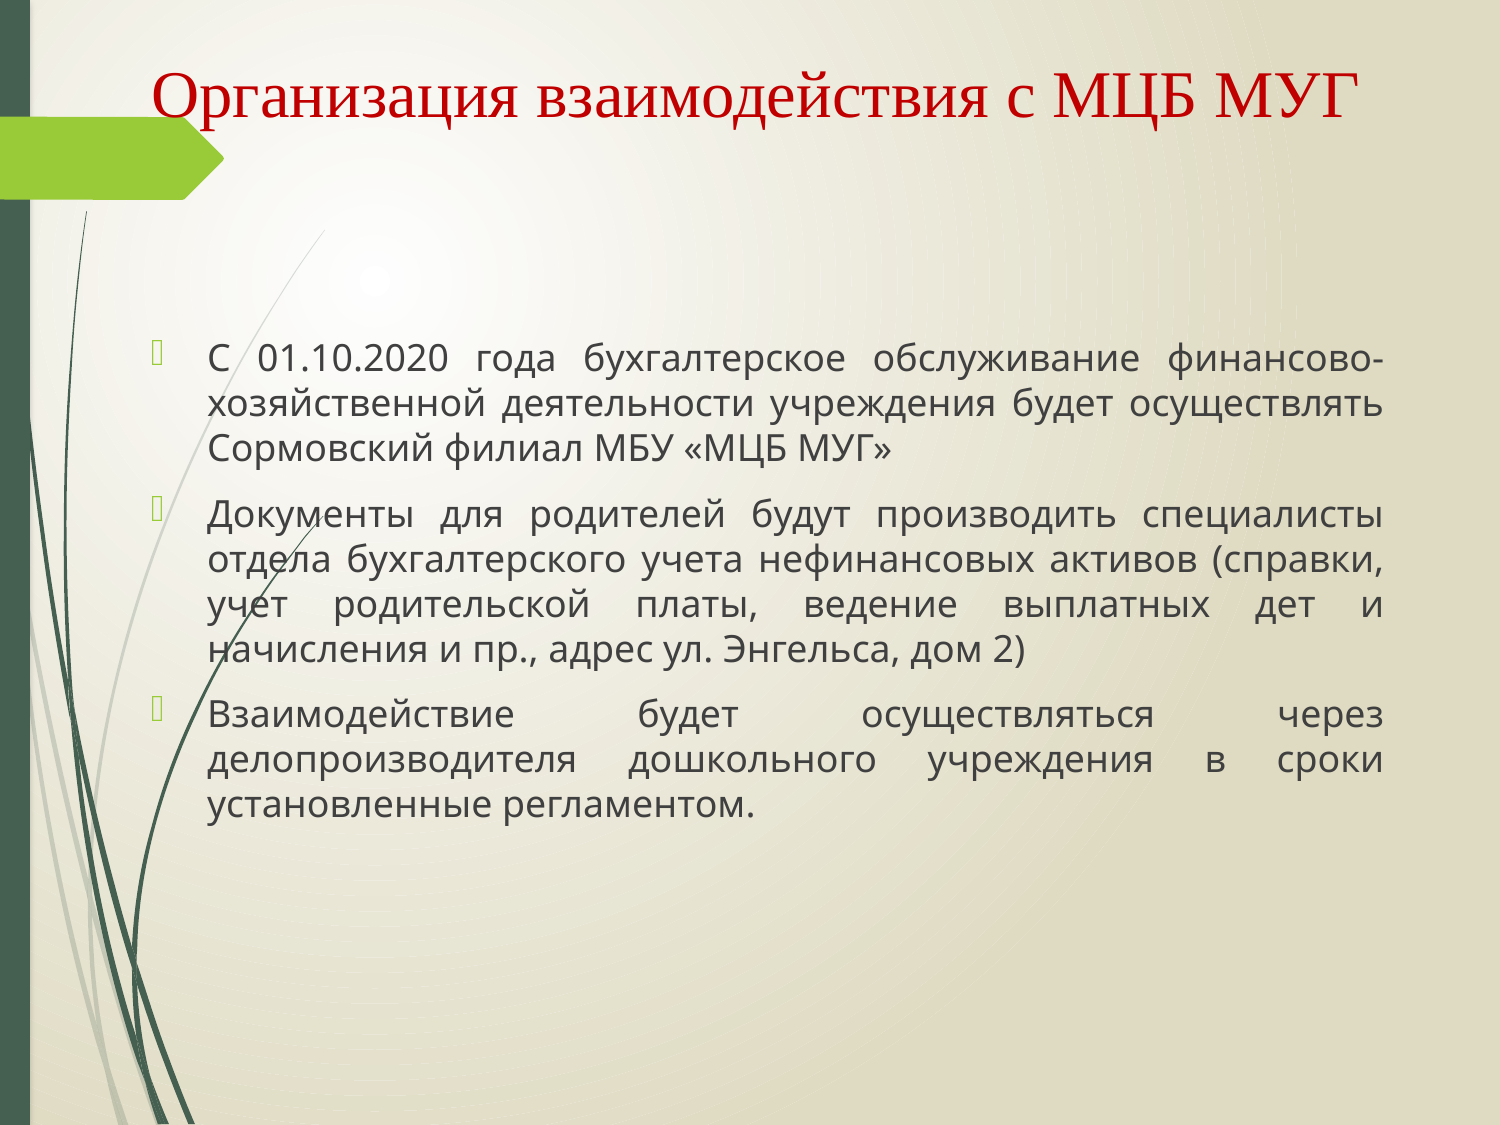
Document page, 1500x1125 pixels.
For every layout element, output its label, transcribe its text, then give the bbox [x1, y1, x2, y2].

title Организация взаимодействия с МЦБ МУГ [64, 42, 1447, 173]
list С 01.10.2020 года бухгалтерское обслуживание финансово-хозяйственной деятельности учреждения будет осуществлять Сормовский филиал МБУ «МЦБ МУГ» Документы для родителей будут производить специалисты отдела бухгалтерского учета нефинансовых активов (справки, учет родительской платы, ведение выплатных дет и начисления и пр., адрес ул. Энгельса, дом 2) Взаимодействие будет осуществляться через делопроизводителя дошкольного учреждения в сроки установленные регламентом. [135, 326, 1400, 970]
